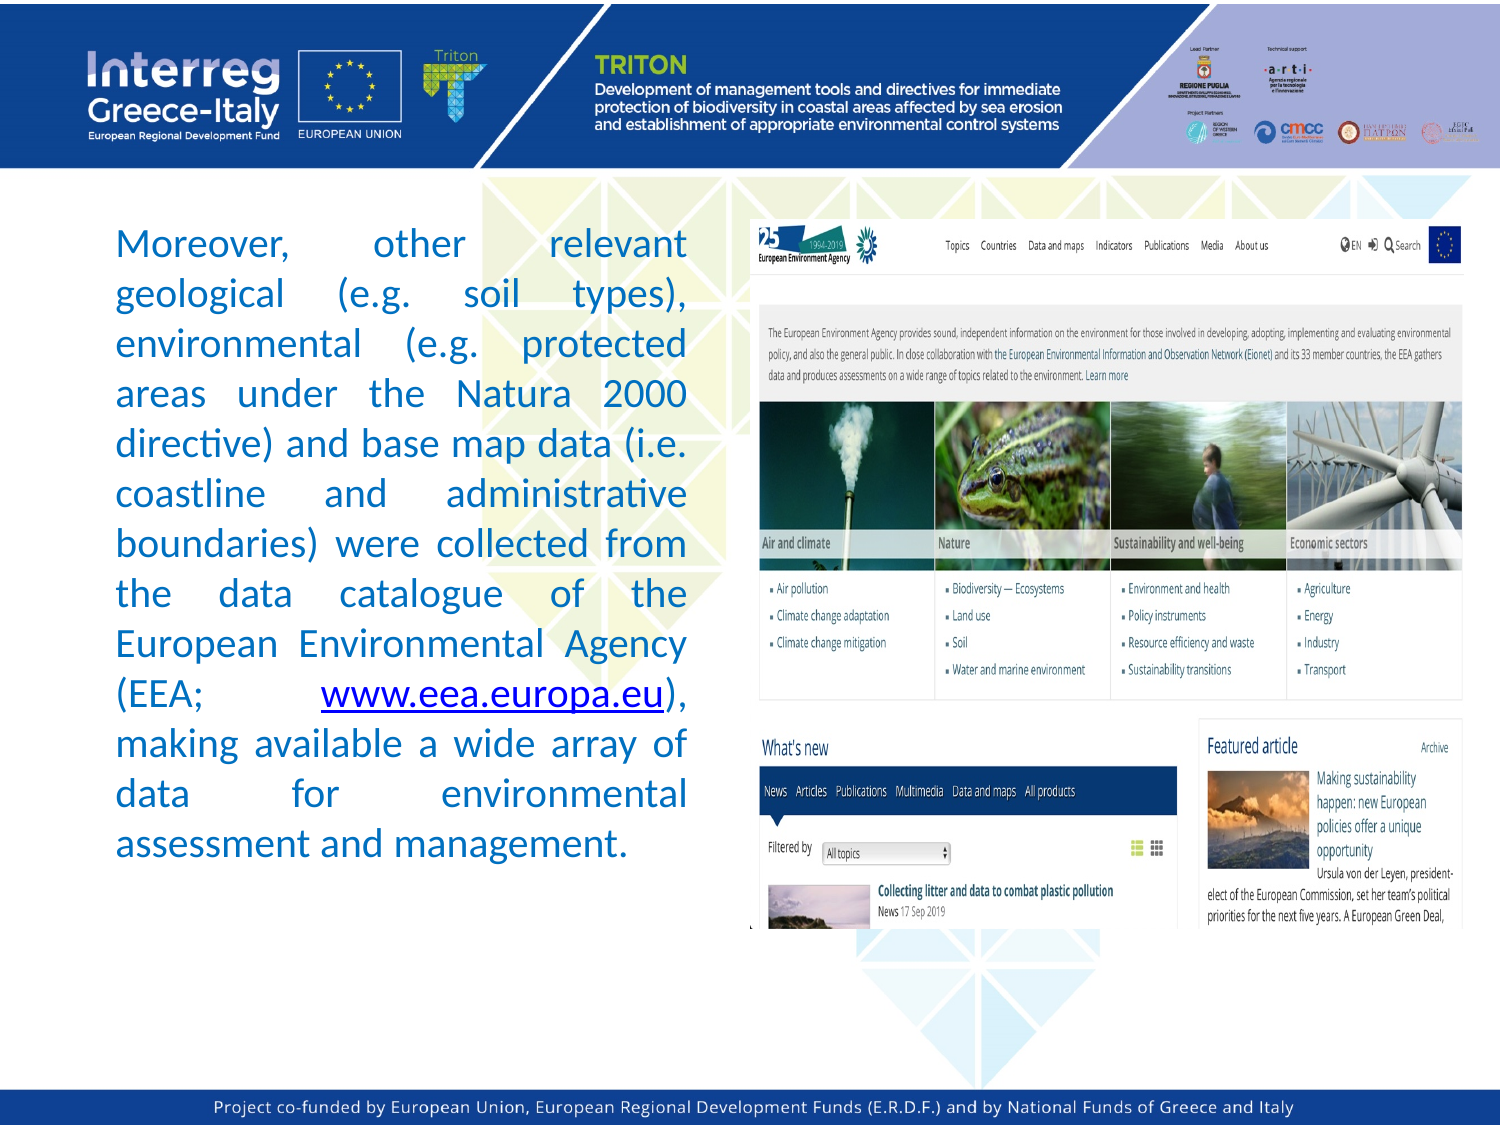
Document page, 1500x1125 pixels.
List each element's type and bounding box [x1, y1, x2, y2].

list [0, 4, 1500, 1125]
picture [749, 219, 1464, 929]
